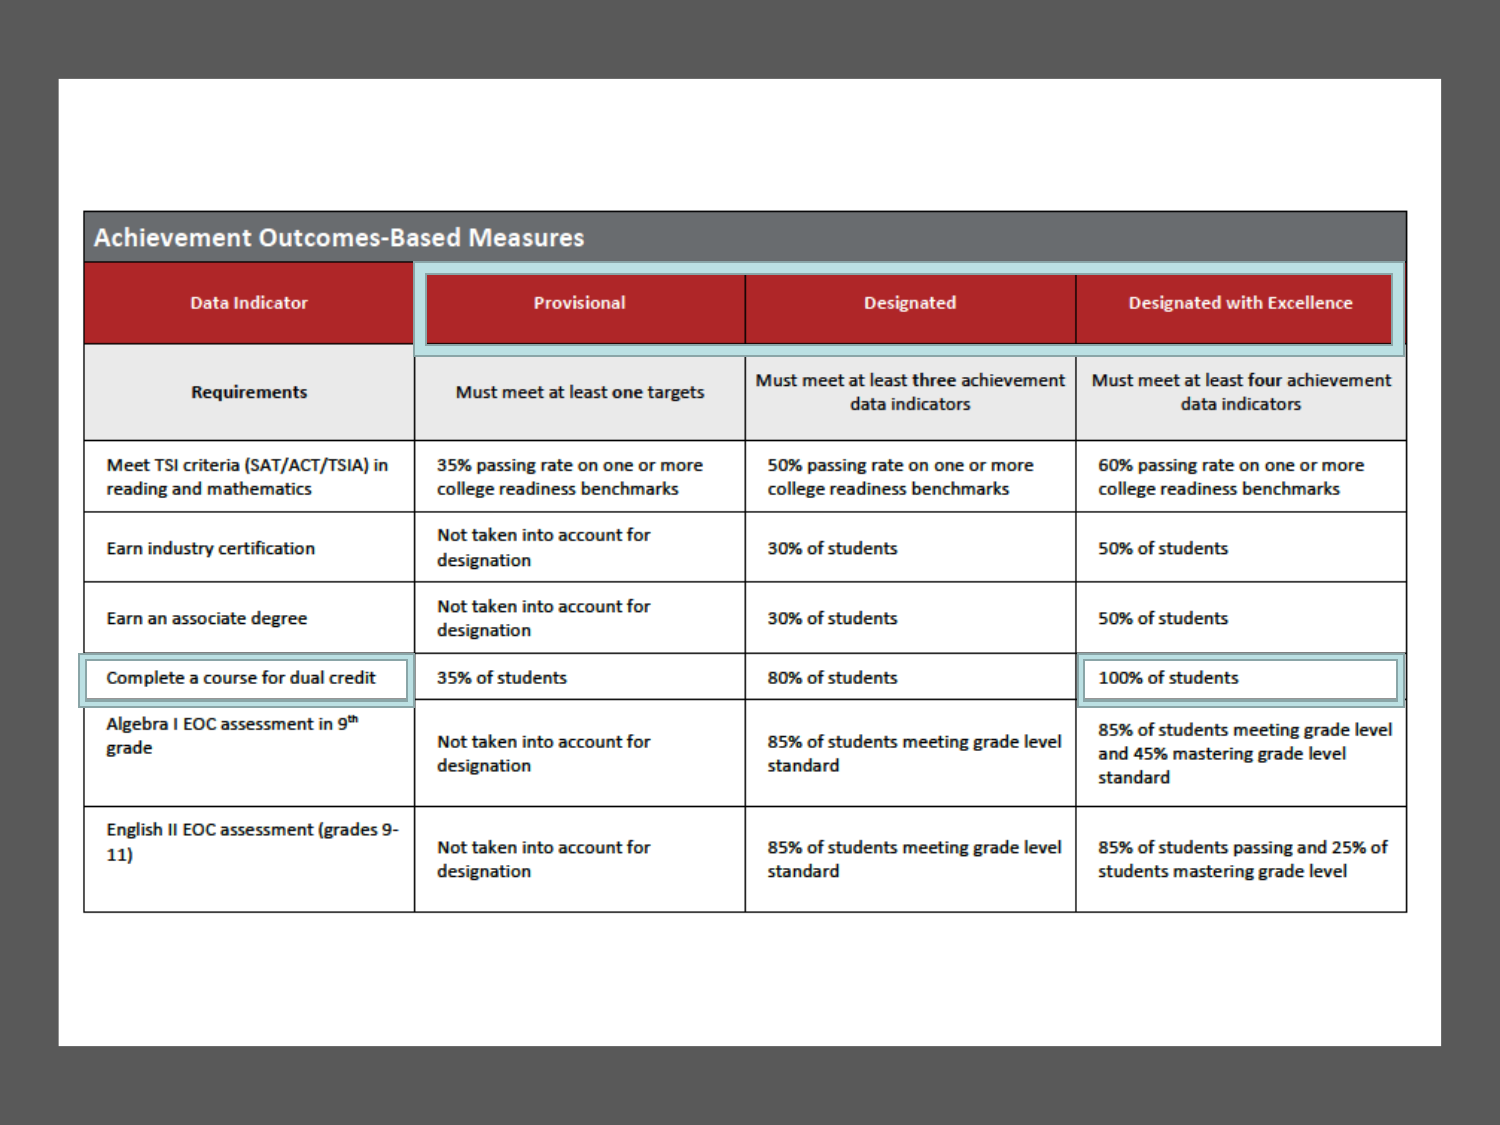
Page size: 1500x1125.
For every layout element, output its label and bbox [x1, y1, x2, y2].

text_box [58, 78, 1442, 1047]
list [79, 196, 1421, 929]
text_box [0, 0, 1500, 1125]
